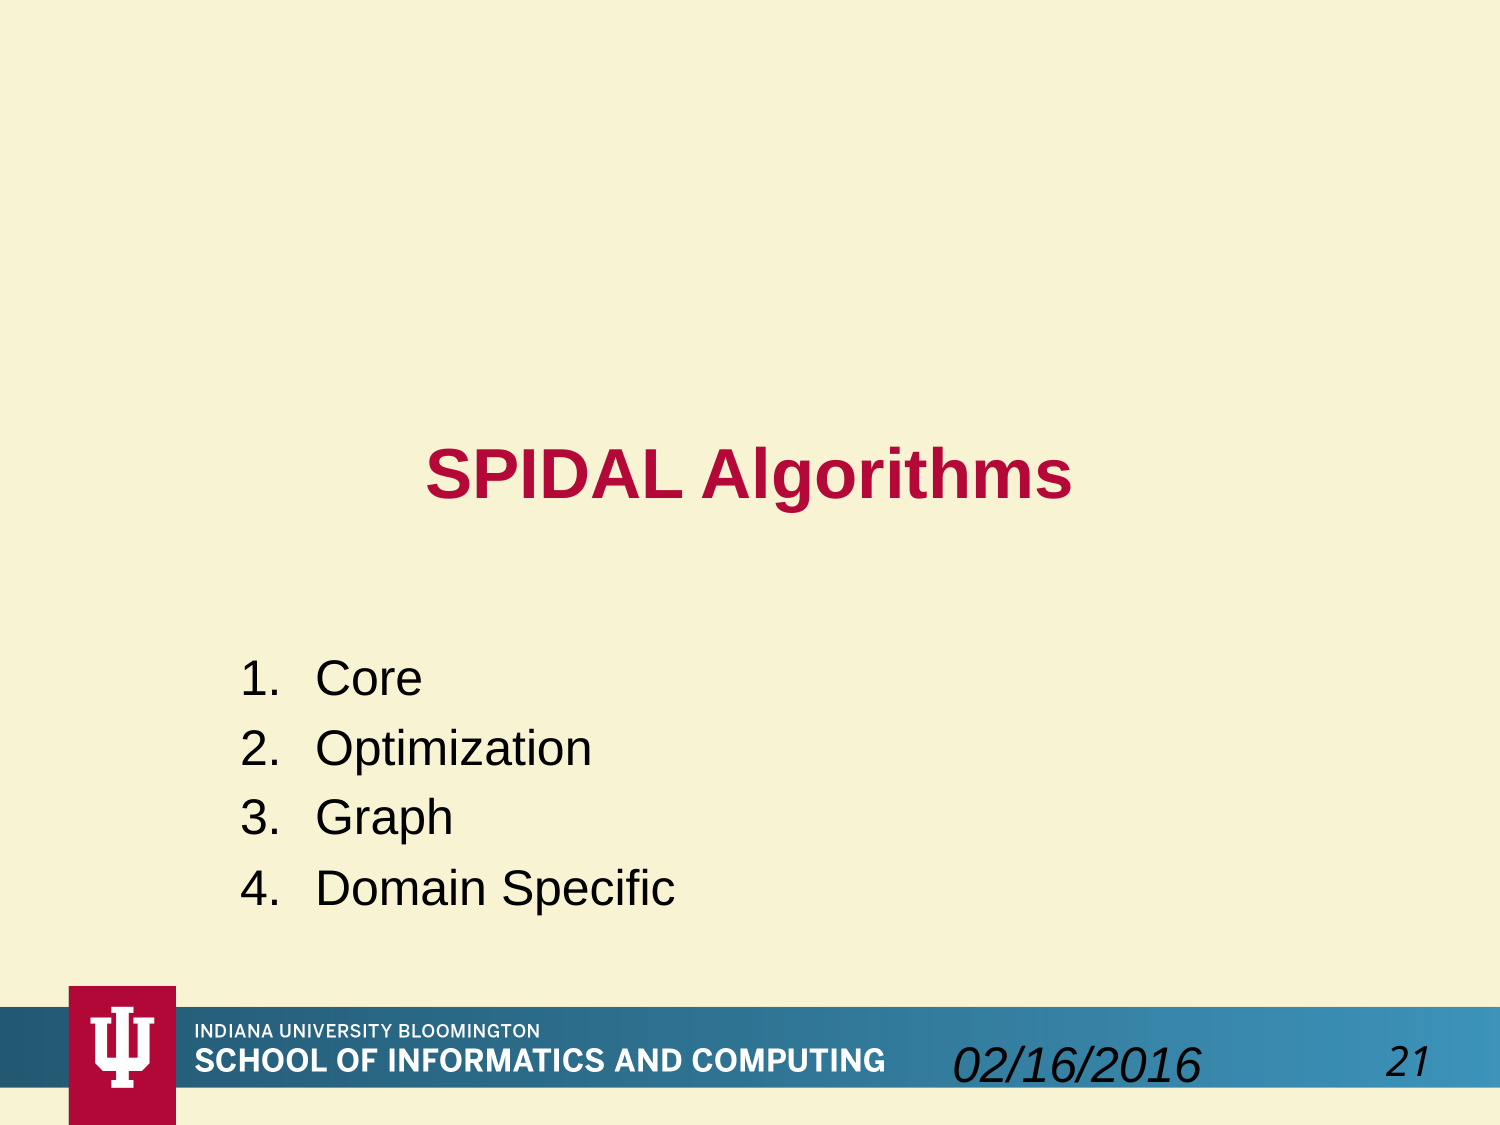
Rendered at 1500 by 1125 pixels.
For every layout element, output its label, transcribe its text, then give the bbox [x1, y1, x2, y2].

slide_number 21 [1371, 1026, 1479, 1076]
picture [0, 986, 1500, 1125]
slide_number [937, 1024, 1275, 1085]
subtitle Core Optimization Graph Domain Specific [225, 637, 1275, 925]
title SPIDAL Algorithms [112, 350, 1388, 592]
